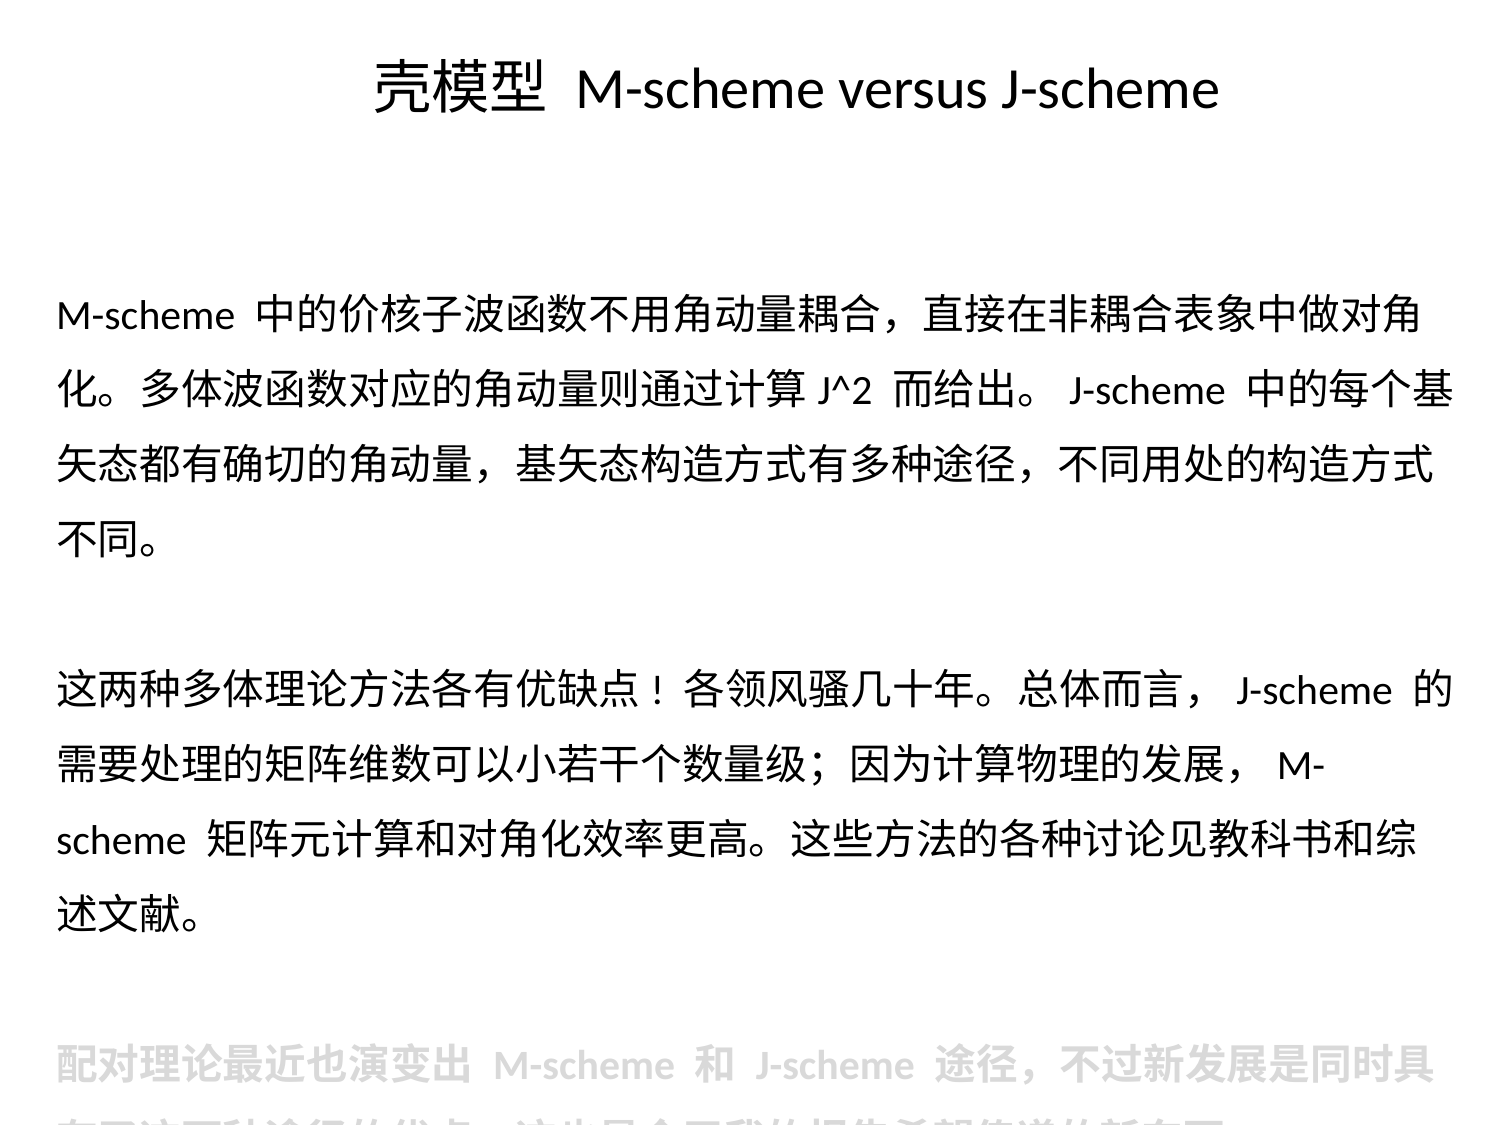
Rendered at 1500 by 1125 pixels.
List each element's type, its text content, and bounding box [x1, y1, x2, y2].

text_box 壳模型 M-scheme versus J-scheme [358, 42, 1236, 128]
text_box M-scheme 中的价核子波函数不用角动量耦合，直接在非耦合表象中做对角化。多体波函数对应的角动量则通过计算J^2 而给出。J-scheme 中的每个基矢态都有确切的角动量，基矢态构造方式有多种途径，不同用处的构造方式不同。 这两种多体理论方法各有优缺点! 各领风骚几十年。总体而言，J-scheme 的需要处理的矩阵维数可以小若干个数量级；因为计算物理的发展，M-scheme 矩阵元计算和对角化效率更高。这些方法的各种讨论见教科书和综述文献。 配对理论最近也演变出 M-scheme 和 J-scheme 途径，不过新发展是同时具有了这两种途径的优点，这也是今天我的报告希望传递的新东西。 [41, 255, 1471, 1125]
